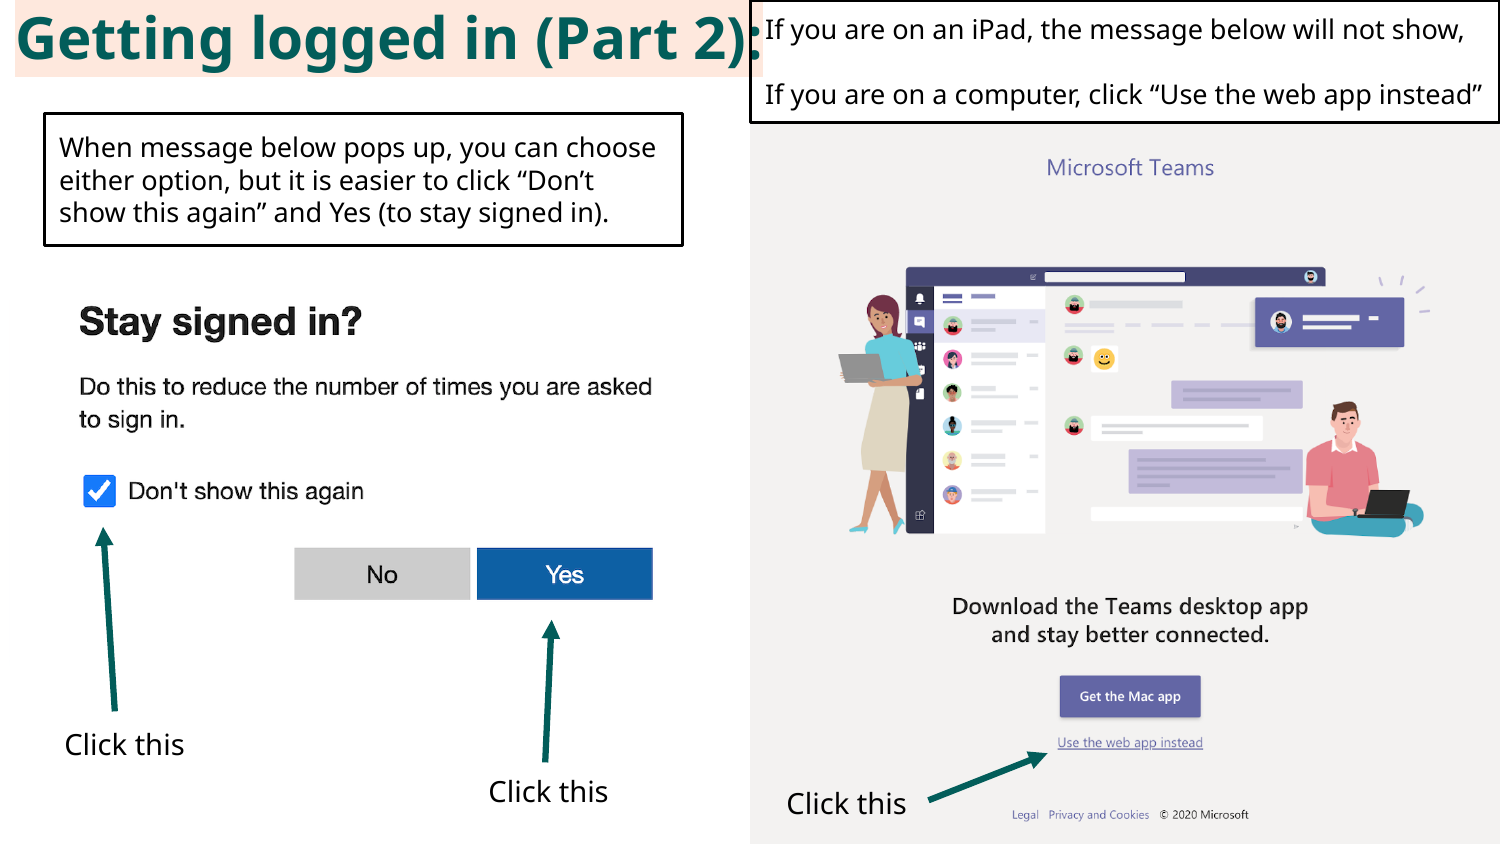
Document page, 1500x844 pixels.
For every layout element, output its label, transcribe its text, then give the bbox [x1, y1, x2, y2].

title Getting logged in (Part 2): [0, 0, 750, 73]
picture [749, 121, 1500, 844]
text_box If you are on an iPad, the message below will not show, If you are on a computer, click “Use the web app instead” [750, 0, 1500, 121]
text_box When message below pops up, you can choose either option, but it is easier to click “Don’t show this again” and Yes (to stay signed in). [44, 113, 683, 246]
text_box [544, 619, 552, 763]
text_box Click this [42, 720, 207, 768]
picture [8, 300, 719, 666]
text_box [928, 752, 1048, 801]
text_box Click this [466, 767, 631, 815]
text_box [102, 526, 116, 712]
